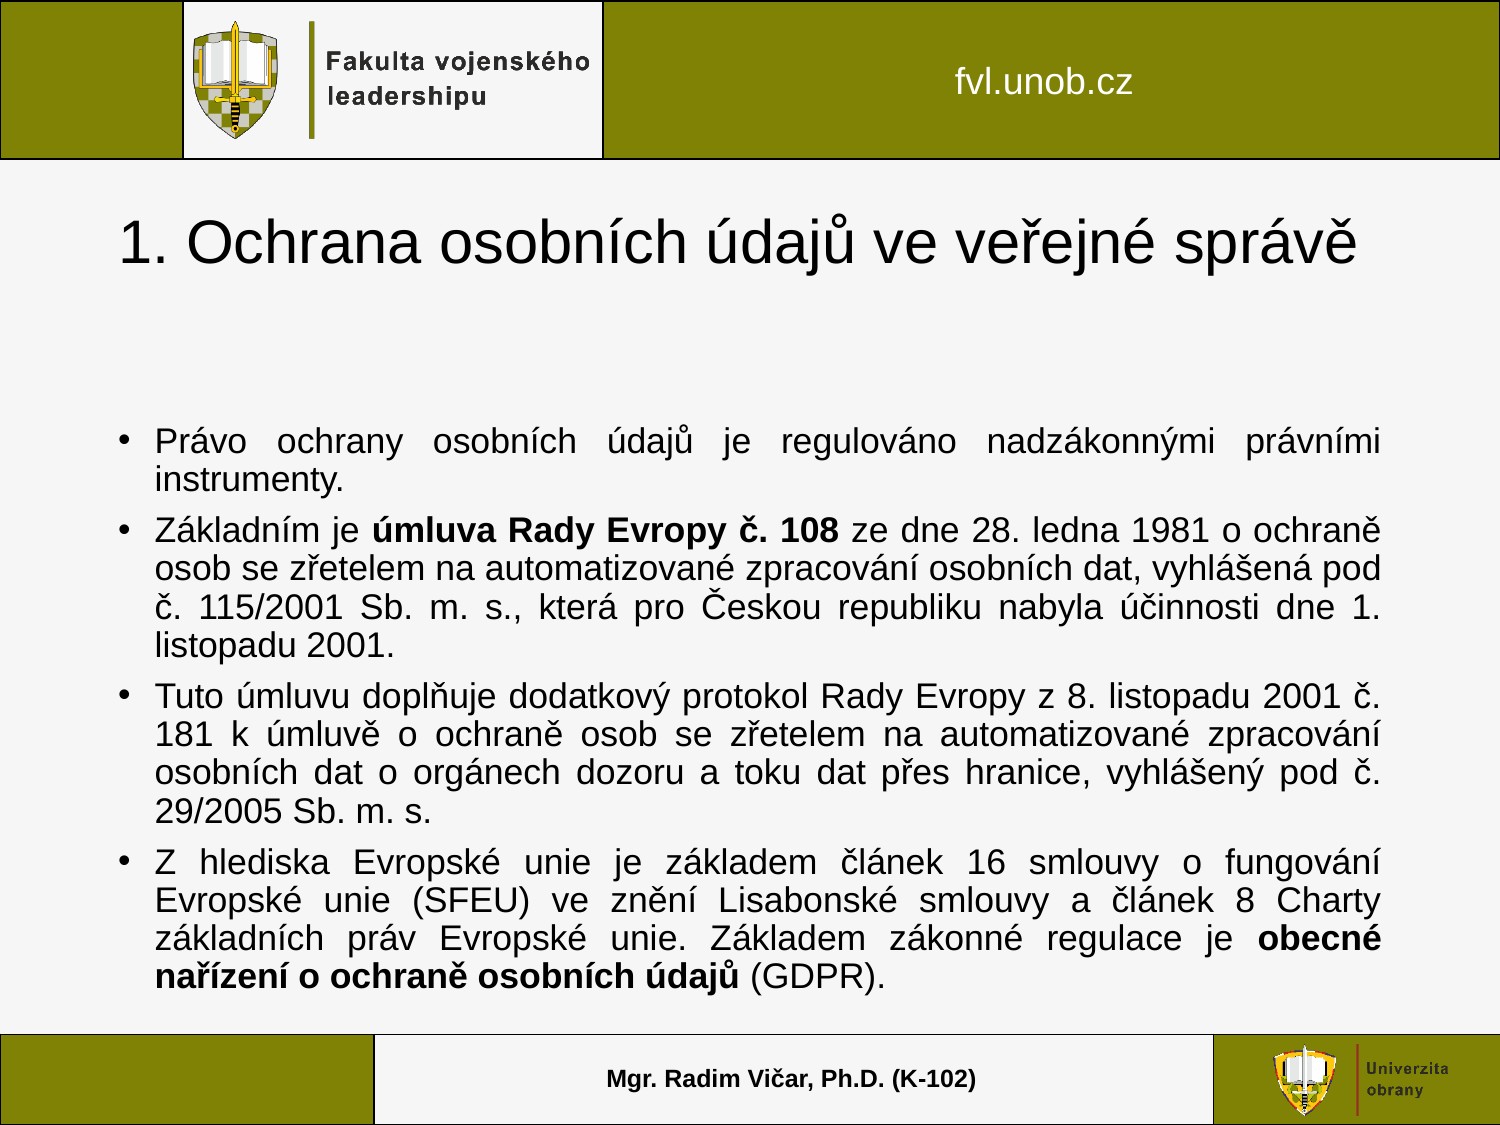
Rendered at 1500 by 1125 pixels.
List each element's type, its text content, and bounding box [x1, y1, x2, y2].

title 1. Ochrana osobních údajů ve veřejné správě [103, 171, 1397, 389]
picture [193, 21, 589, 139]
list Právo ochrany osobních údajů je regulováno nadzákonnými právními instrumenty. Základním je úmluva Rady Evropy č. 108 ze dne 28. ledna 1981 o ochraně osob se zřetelem na automatizované zpracování osobních dat, vyhlášená pod č. 115/2001 Sb. m. s., která pro Českou republiku nabyla účinnosti dne 1. listopadu 2001. Tuto úmluvu doplňuje dodatkový protokol Rady Evropy z 8. listopadu 2001 č. 181 k úmluvě o ochraně osob se zřetelem na automatizované zpracování osobních dat o orgánech dozoru a toku dat přes hranice, vyhlášený pod č. 29/2005 Sb. m. s. Z hlediska Evropské unie je základem článek 16 smlouvy o fungování Evropské unie (SFEU) ve znění Lisabonské smlouvy a článek 8 Charty základních práv Evropské unie. Základem zákonné regulace je obecné nařízení o ochraně osobních údajů (GDPR). [103, 415, 1397, 1014]
picture [1273, 1044, 1448, 1116]
text_box Mgr. Radim Vičar, Ph.D. (K-102) [376, 1048, 1207, 1110]
